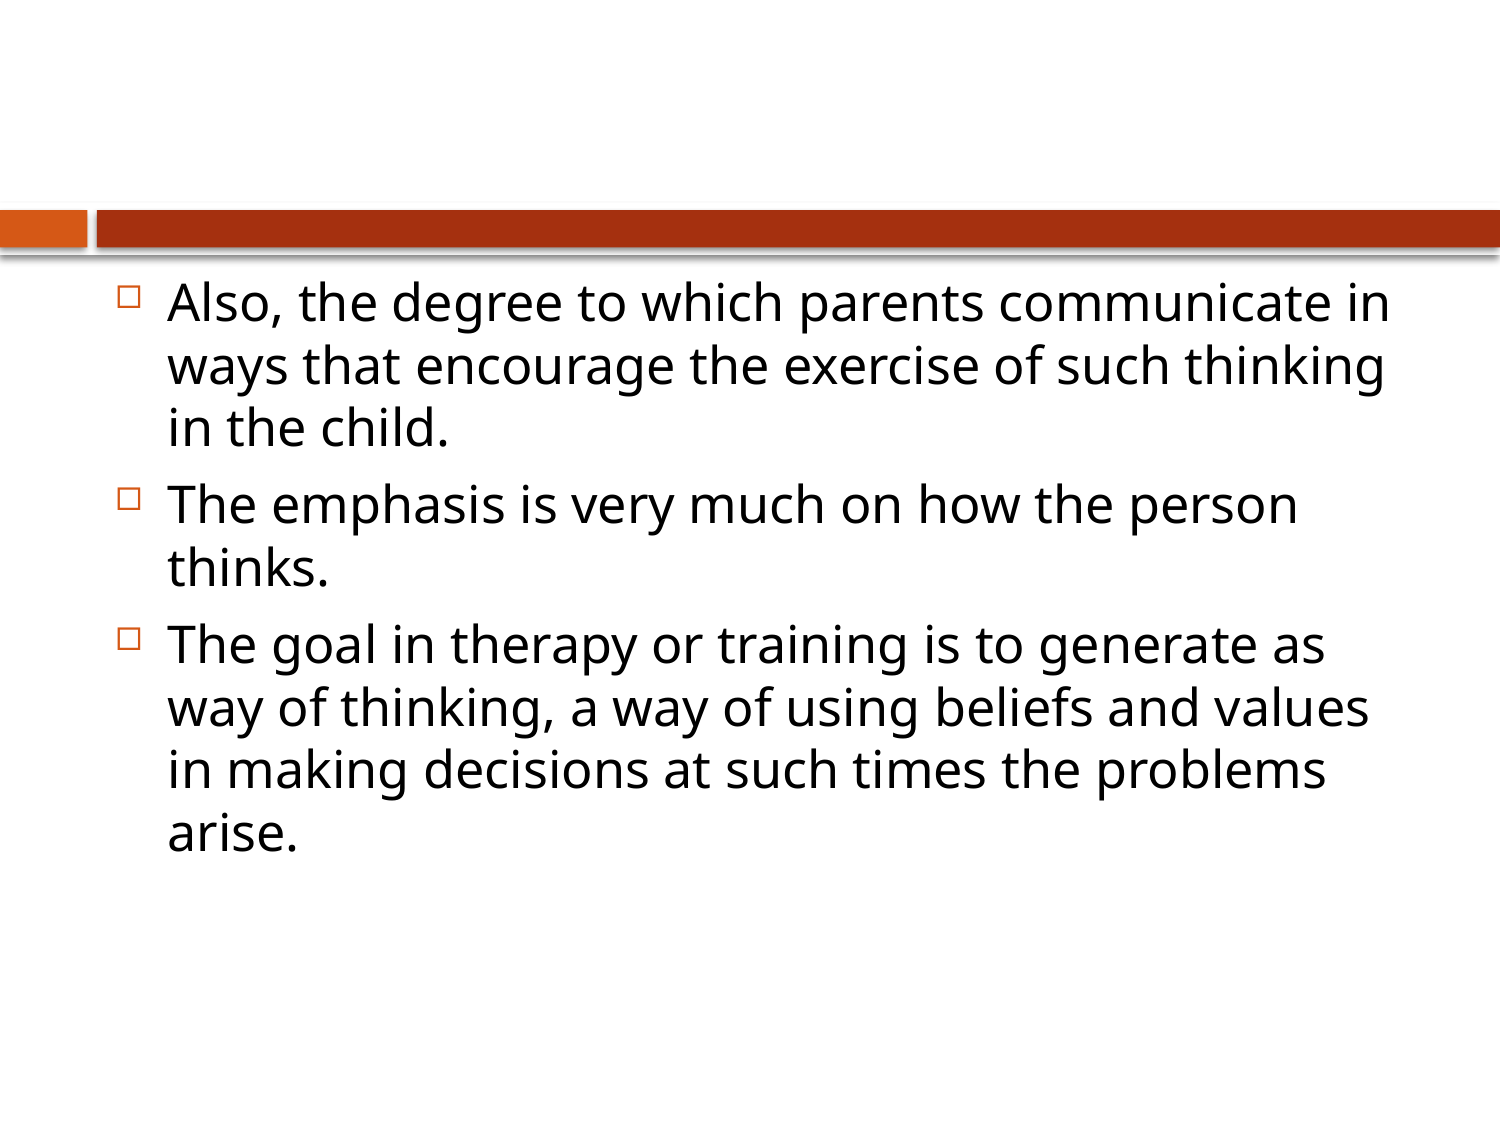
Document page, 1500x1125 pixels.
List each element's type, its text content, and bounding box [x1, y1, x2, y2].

list Also, the degree to which parents communicate in ways that encourage the exercise of such thinking in the child. The emphasis is very much on how the person thinks. The goal in therapy or training is to generate as way of thinking, a way of using beliefs and values in making decisions at such times the problems arise. [100, 262, 1438, 1005]
